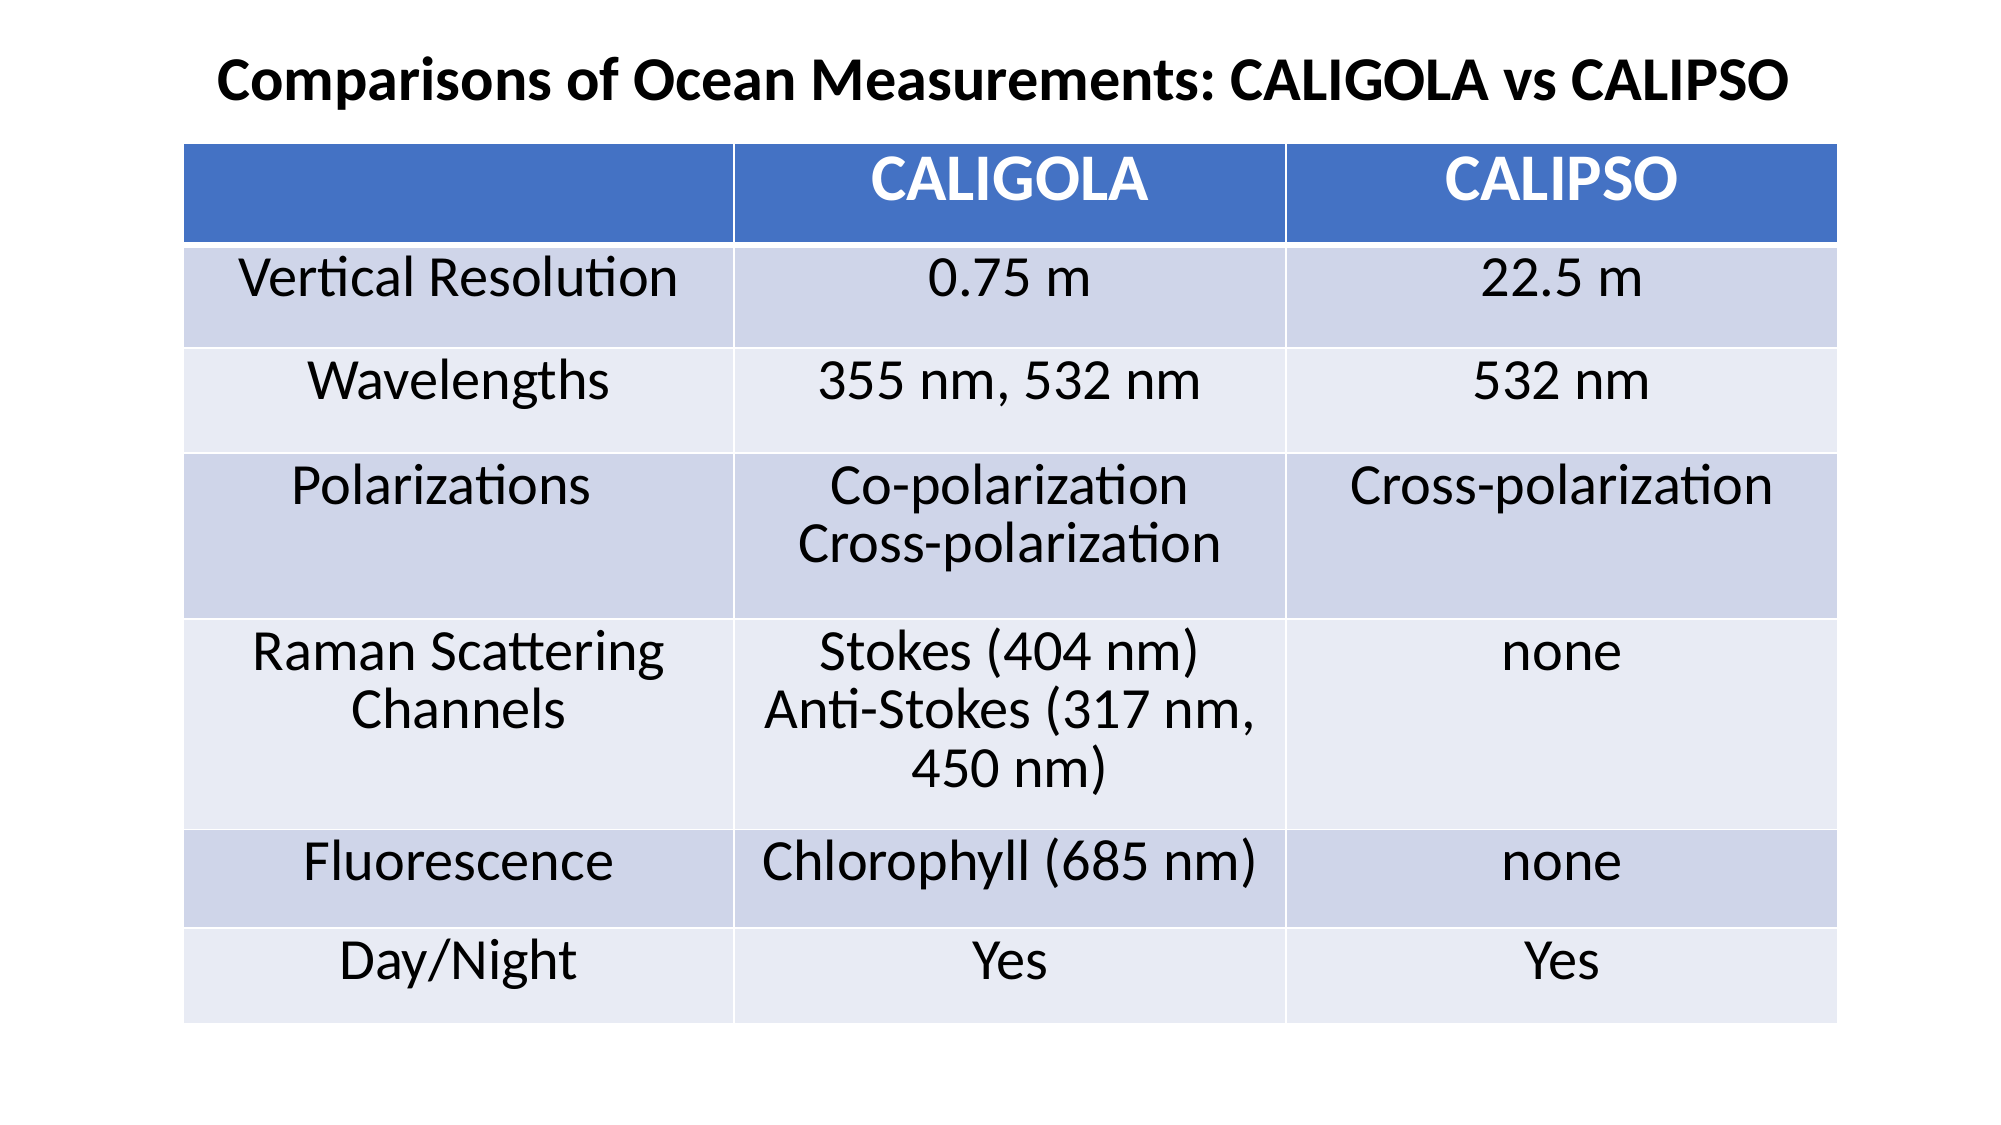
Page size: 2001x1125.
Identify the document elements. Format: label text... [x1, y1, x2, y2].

table_cell Day/Night [184, 929, 733, 1023]
table_cell 0.75 m [735, 248, 1285, 347]
table_cell Co-polarization Cross-polarization [735, 454, 1285, 618]
table_cell Yes [735, 929, 1285, 1023]
table_cell none [1287, 620, 1837, 829]
table_cell Wavelengths [184, 349, 733, 452]
table_cell Vertical Resolution [184, 248, 733, 347]
table_cell Polarizations [184, 454, 733, 618]
title Comparisons of Ocean Measurements: CALIGOLA vs CALIPSO [148, 15, 1874, 145]
table_cell 22.5 m [1287, 248, 1837, 347]
table_cell Yes [1287, 929, 1837, 1023]
table_cell Stokes (404 nm) Anti-Stokes (317 nm, 450 nm) [735, 620, 1285, 829]
table_header [184, 144, 733, 242]
table_cell Cross-polarization [1287, 454, 1837, 618]
table_cell none [1287, 830, 1837, 927]
table_cell Raman Scattering Channels [184, 620, 733, 829]
table_header CALIPSO [1287, 144, 1837, 242]
table_cell 355 nm, 532 nm [735, 349, 1285, 452]
table_cell 532 nm [1287, 349, 1837, 452]
table_cell Fluorescence [184, 830, 733, 927]
table_header CALIGOLA [735, 144, 1285, 242]
table_cell Chlorophyll (685 nm) [735, 830, 1285, 927]
